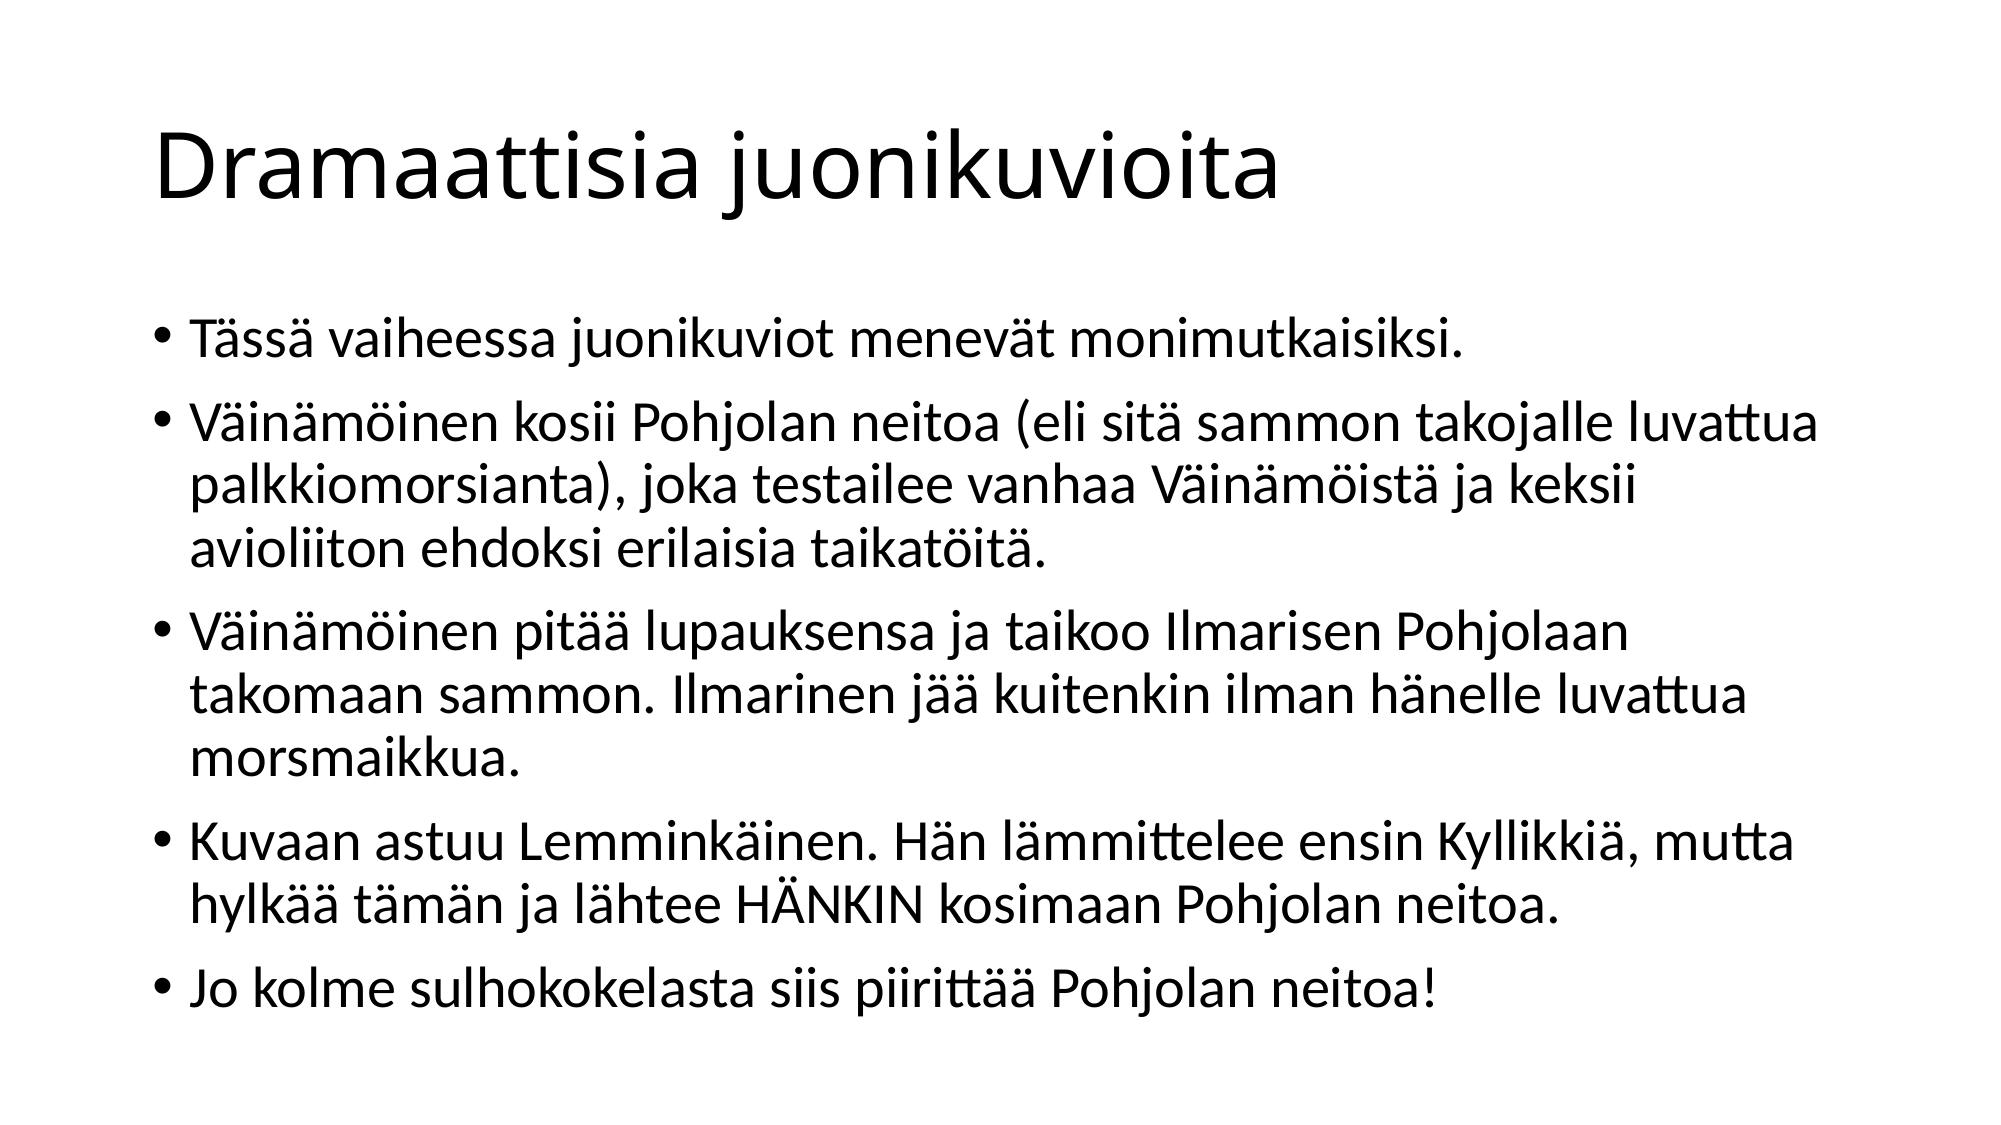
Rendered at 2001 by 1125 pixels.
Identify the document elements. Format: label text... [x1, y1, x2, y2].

title Dramaattisia juonikuvioita [137, 59, 1863, 278]
list Tässä vaiheessa juonikuviot menevät monimutkaisiksi. Väinämöinen kosii Pohjolan neitoa (eli sitä sammon takojalle luvattua palkkiomorsianta), joka testailee vanhaa Väinämöistä ja keksii avioliiton ehdoksi erilaisia taikatöitä. Väinämöinen pitää lupauksensa ja taikoo Ilmarisen Pohjolaan takomaan sammon. Ilmarinen jää kuitenkin ilman hänelle luvattua morsmaikkua. Kuvaan astuu Lemminkäinen. Hän lämmittelee ensin Kyllikkiä, mutta hylkää tämän ja lähtee HÄNKIN kosimaan Pohjolan neitoa. Jo kolme sulhokokelasta siis piirittää Pohjolan neitoa! [137, 299, 1863, 1093]
